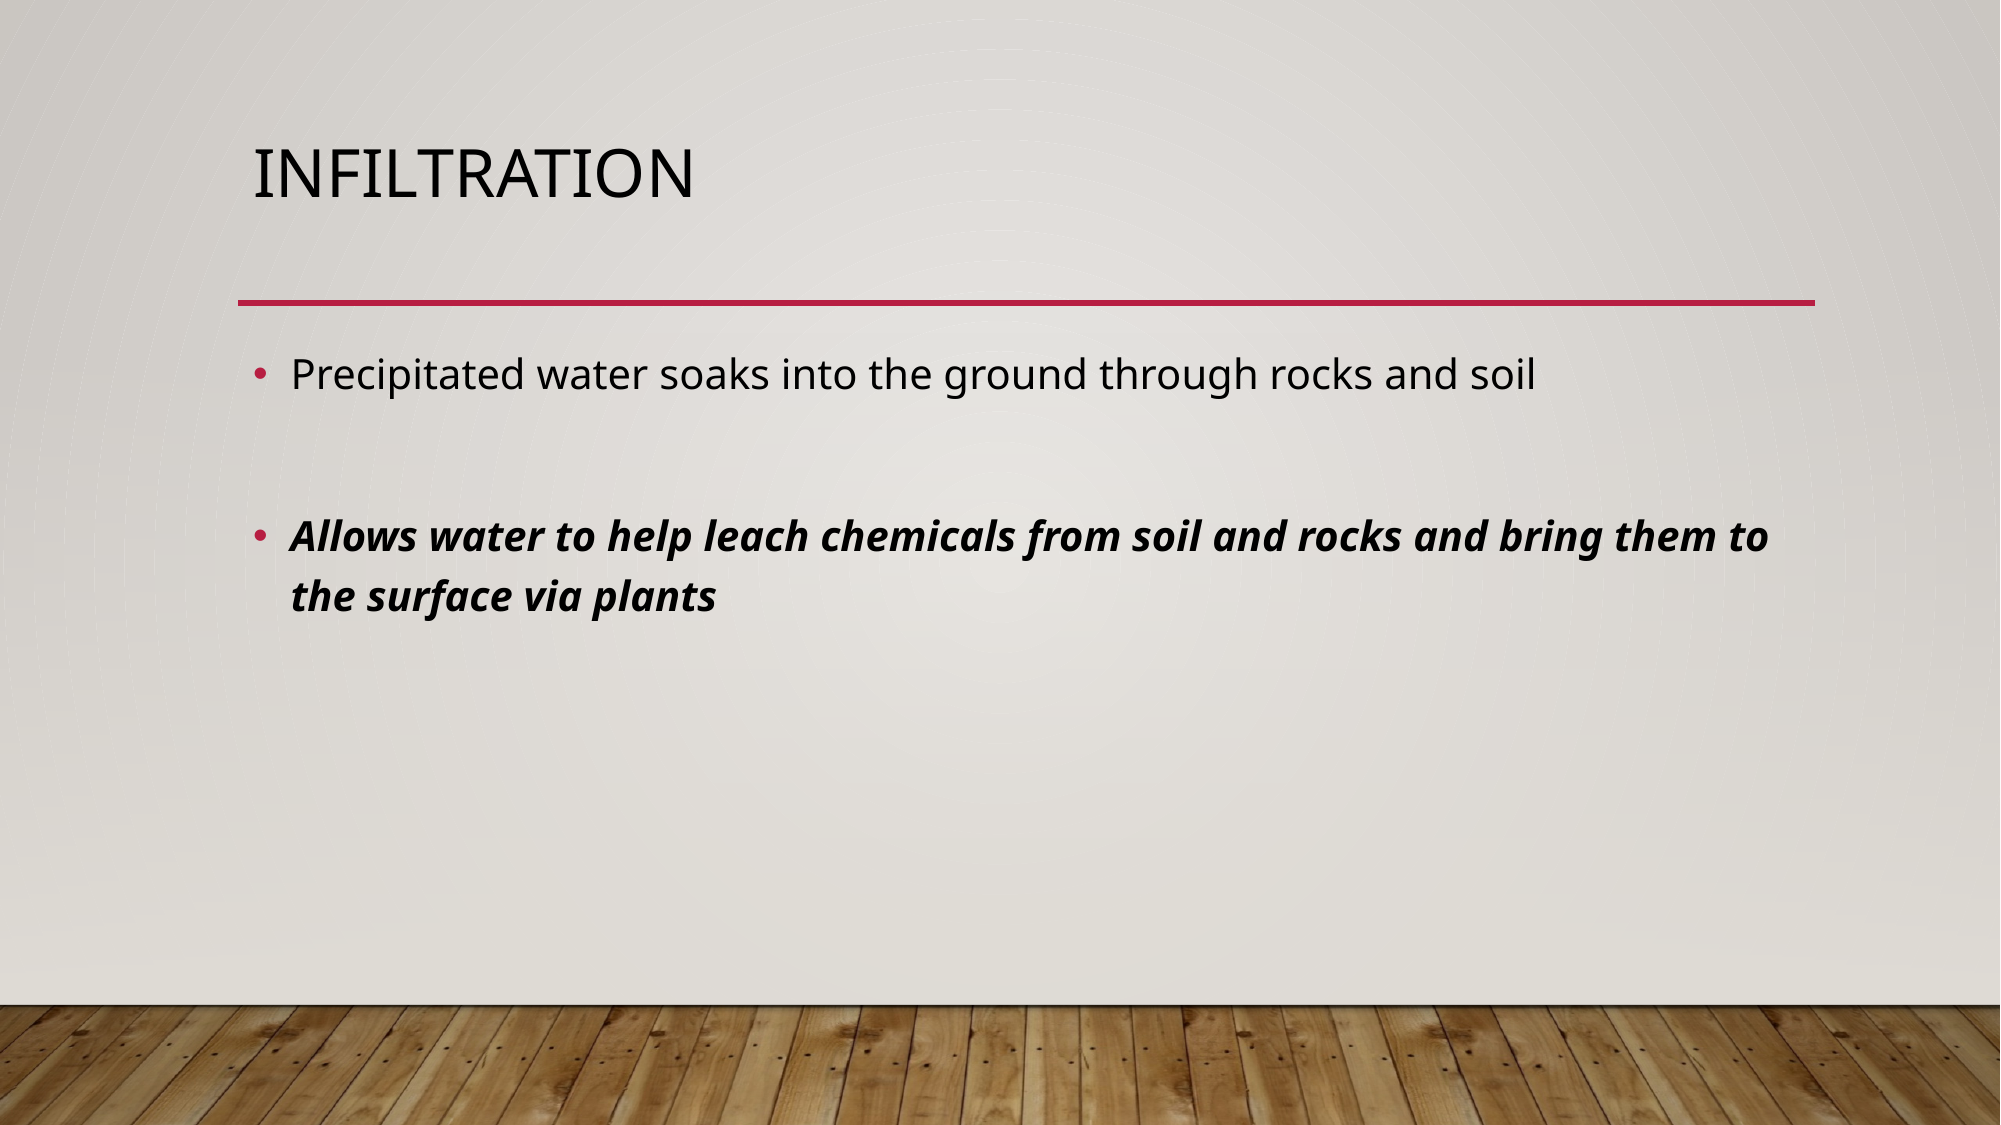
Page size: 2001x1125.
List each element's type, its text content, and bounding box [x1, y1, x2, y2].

title infiltration [238, 131, 1814, 305]
picture [0, 1005, 2000, 1125]
list Precipitated water soaks into the ground through rocks and soil Allows water to help leach chemicals from soil and rocks and bring them to the surface via plants [238, 330, 1814, 897]
